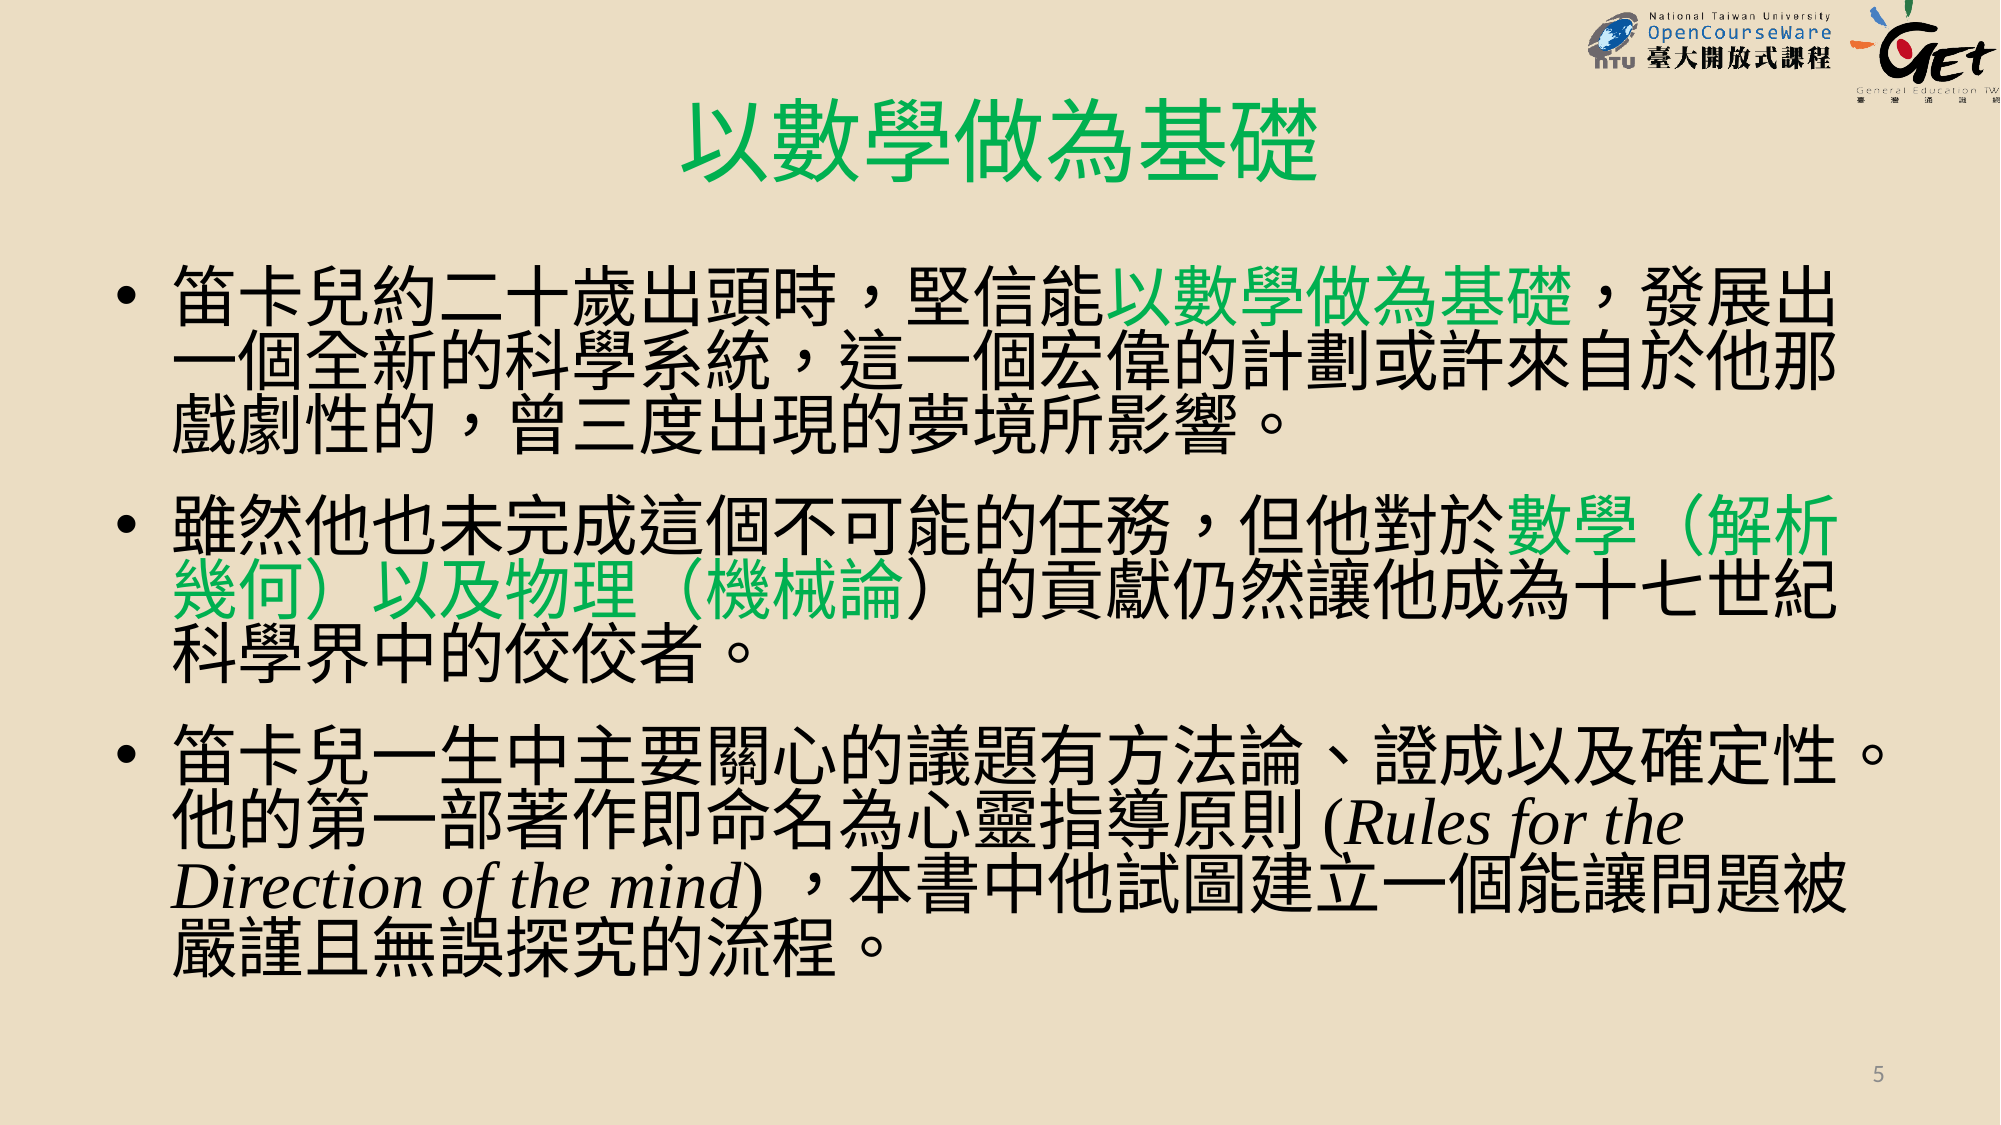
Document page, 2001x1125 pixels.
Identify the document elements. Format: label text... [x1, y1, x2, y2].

title 以數學做為基礎 [99, 45, 1900, 233]
picture [1568, 0, 2000, 103]
slide_number 5 [1433, 1042, 1900, 1103]
list 笛卡兒約二十歲出頭時，堅信能以數學做為基礎，發展出一個全新的科學系統，這一個宏偉的計劃或許來自於他那戲劇性的，曾三度出現的夢境所影響。 雖然他也未完成這個不可能的任務，但他對於數學（解析幾何）以及物理（機械論）的貢獻仍然讓他成為十七世紀科學界中的佼佼者。 笛卡兒一生中主要關心的議題有方法論、證成以及確定性。他的第一部著作即命名為心靈指導原則(Rules for the Direction of the mind)，本書中他試圖建立一個能讓問題被嚴謹且無誤探究的流程。 [99, 262, 1900, 1005]
